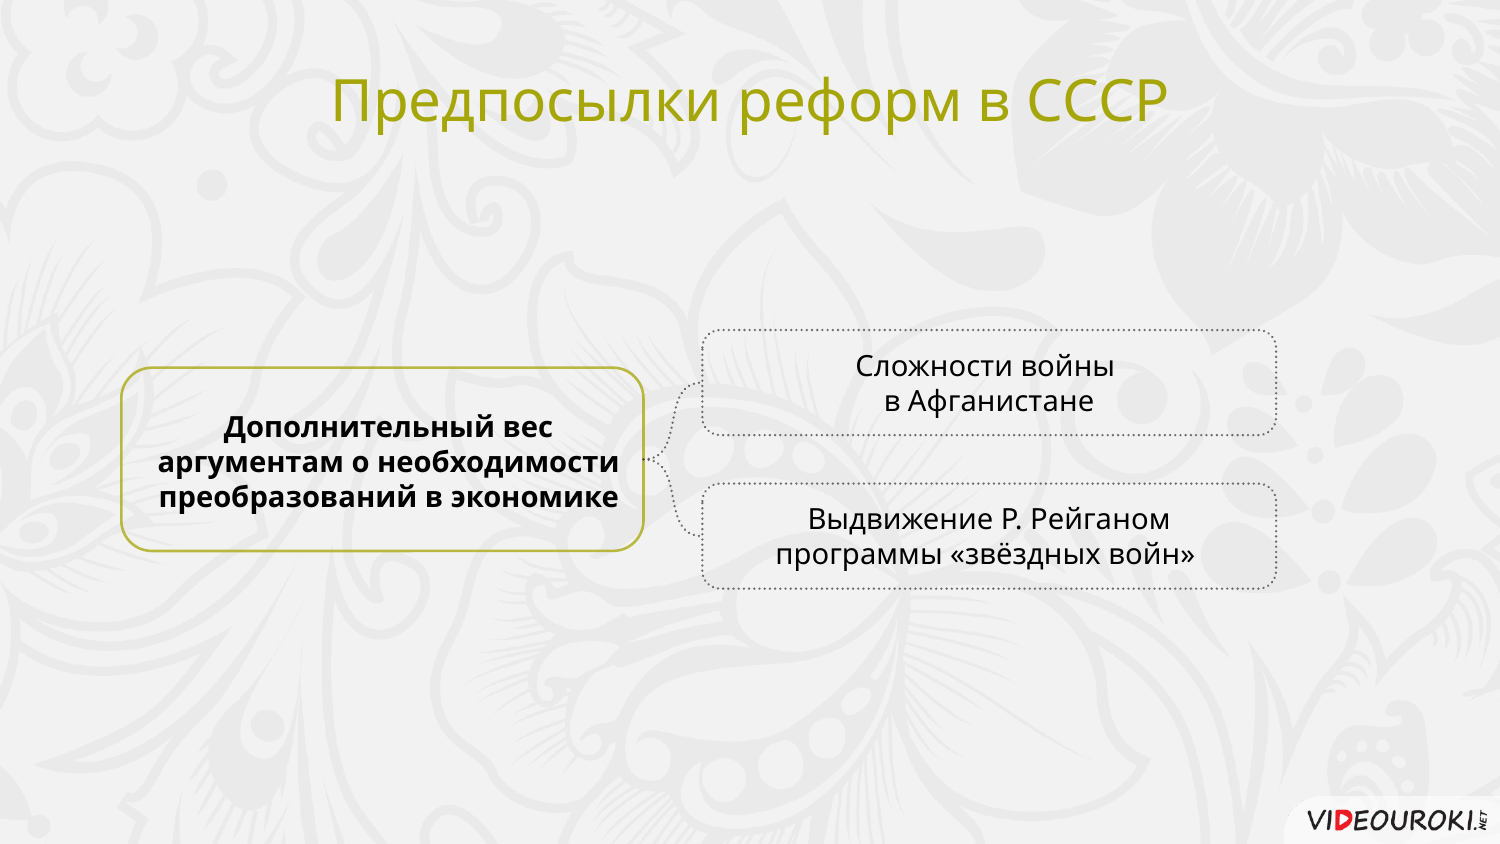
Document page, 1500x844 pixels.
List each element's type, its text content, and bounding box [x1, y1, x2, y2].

text_box Выдвижение Р. Рейганом программы «звёздных войн» [743, 493, 1235, 578]
text_box [702, 483, 1277, 589]
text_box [643, 382, 703, 459]
text_box Предпосылки реформ в СССР [127, 63, 1374, 134]
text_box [643, 459, 703, 537]
text_box [121, 367, 643, 551]
text_box [702, 330, 1277, 436]
text_box Дополнительный вес аргументам о необходимости преобразований в экономике [127, 400, 643, 521]
picture [0, 0, 1500, 844]
text_box Сложности войны в Афганистане [743, 340, 1235, 425]
